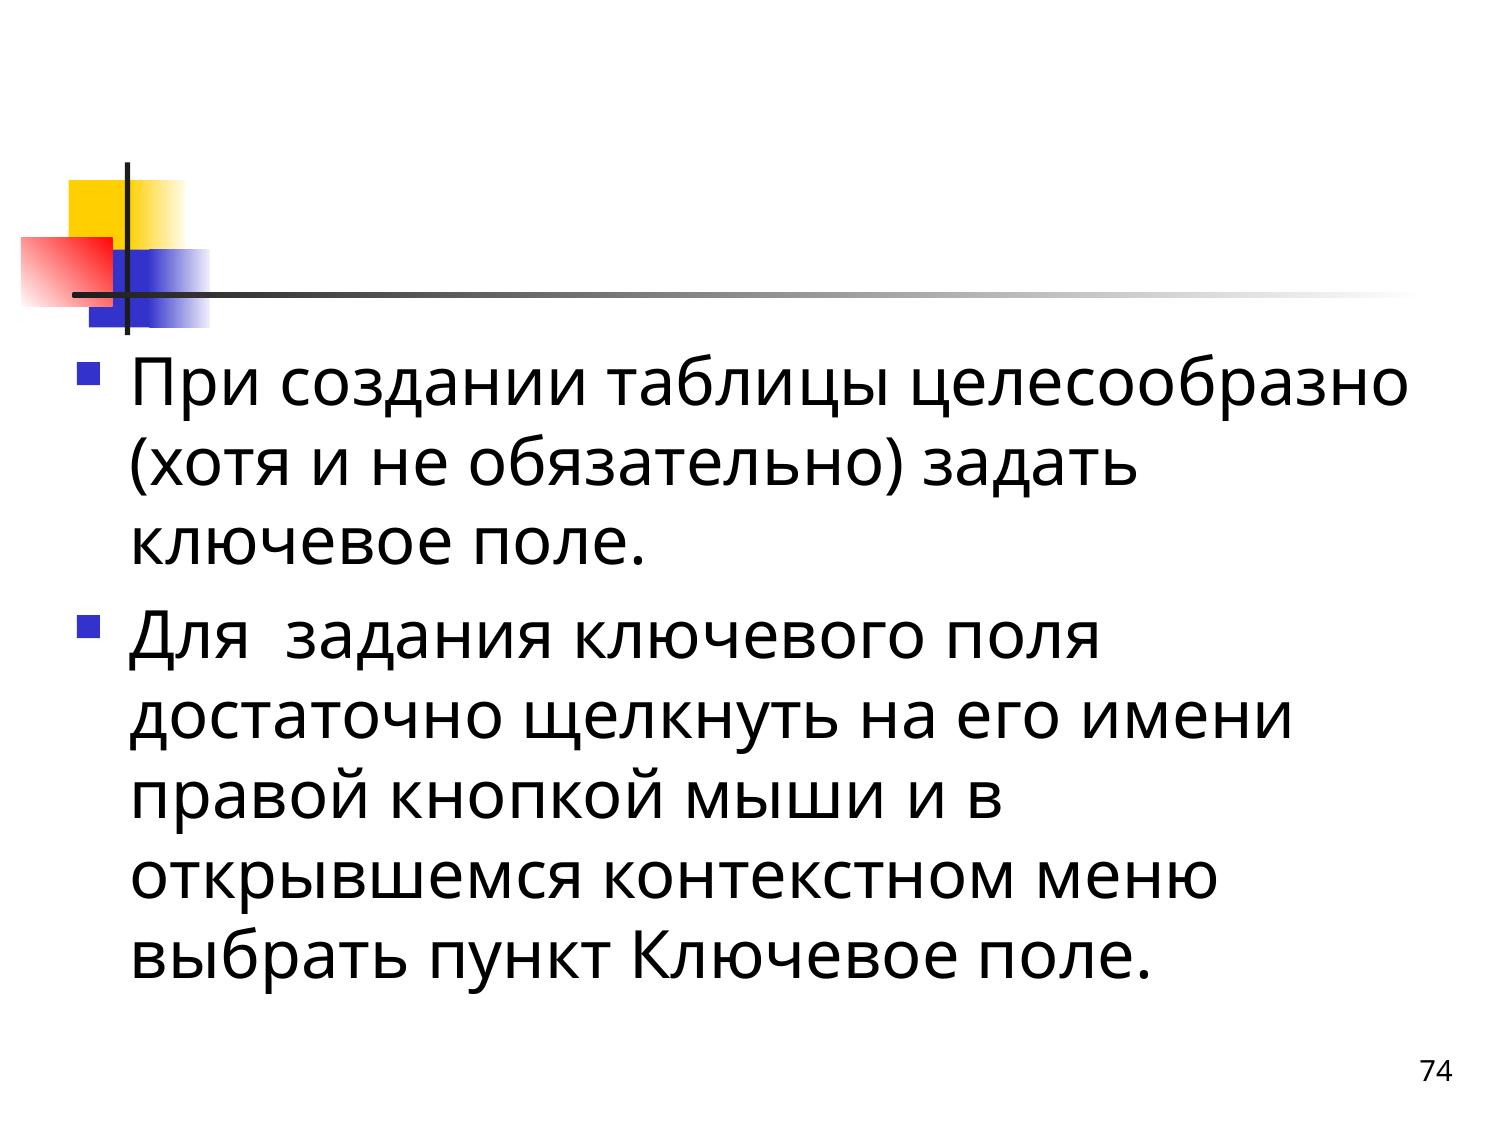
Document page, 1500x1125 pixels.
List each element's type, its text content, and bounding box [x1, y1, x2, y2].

list При создании таблицы целесообразно (хотя и не обязательно) задать ключевое поле. Для задания ключевого поля достаточно щелкнуть на его имени правой кнопкой мыши и в открывшемся контекстном меню выбрать пункт Ключевое поле. [58, 331, 1469, 1006]
slide_number 74 [1154, 1023, 1468, 1100]
